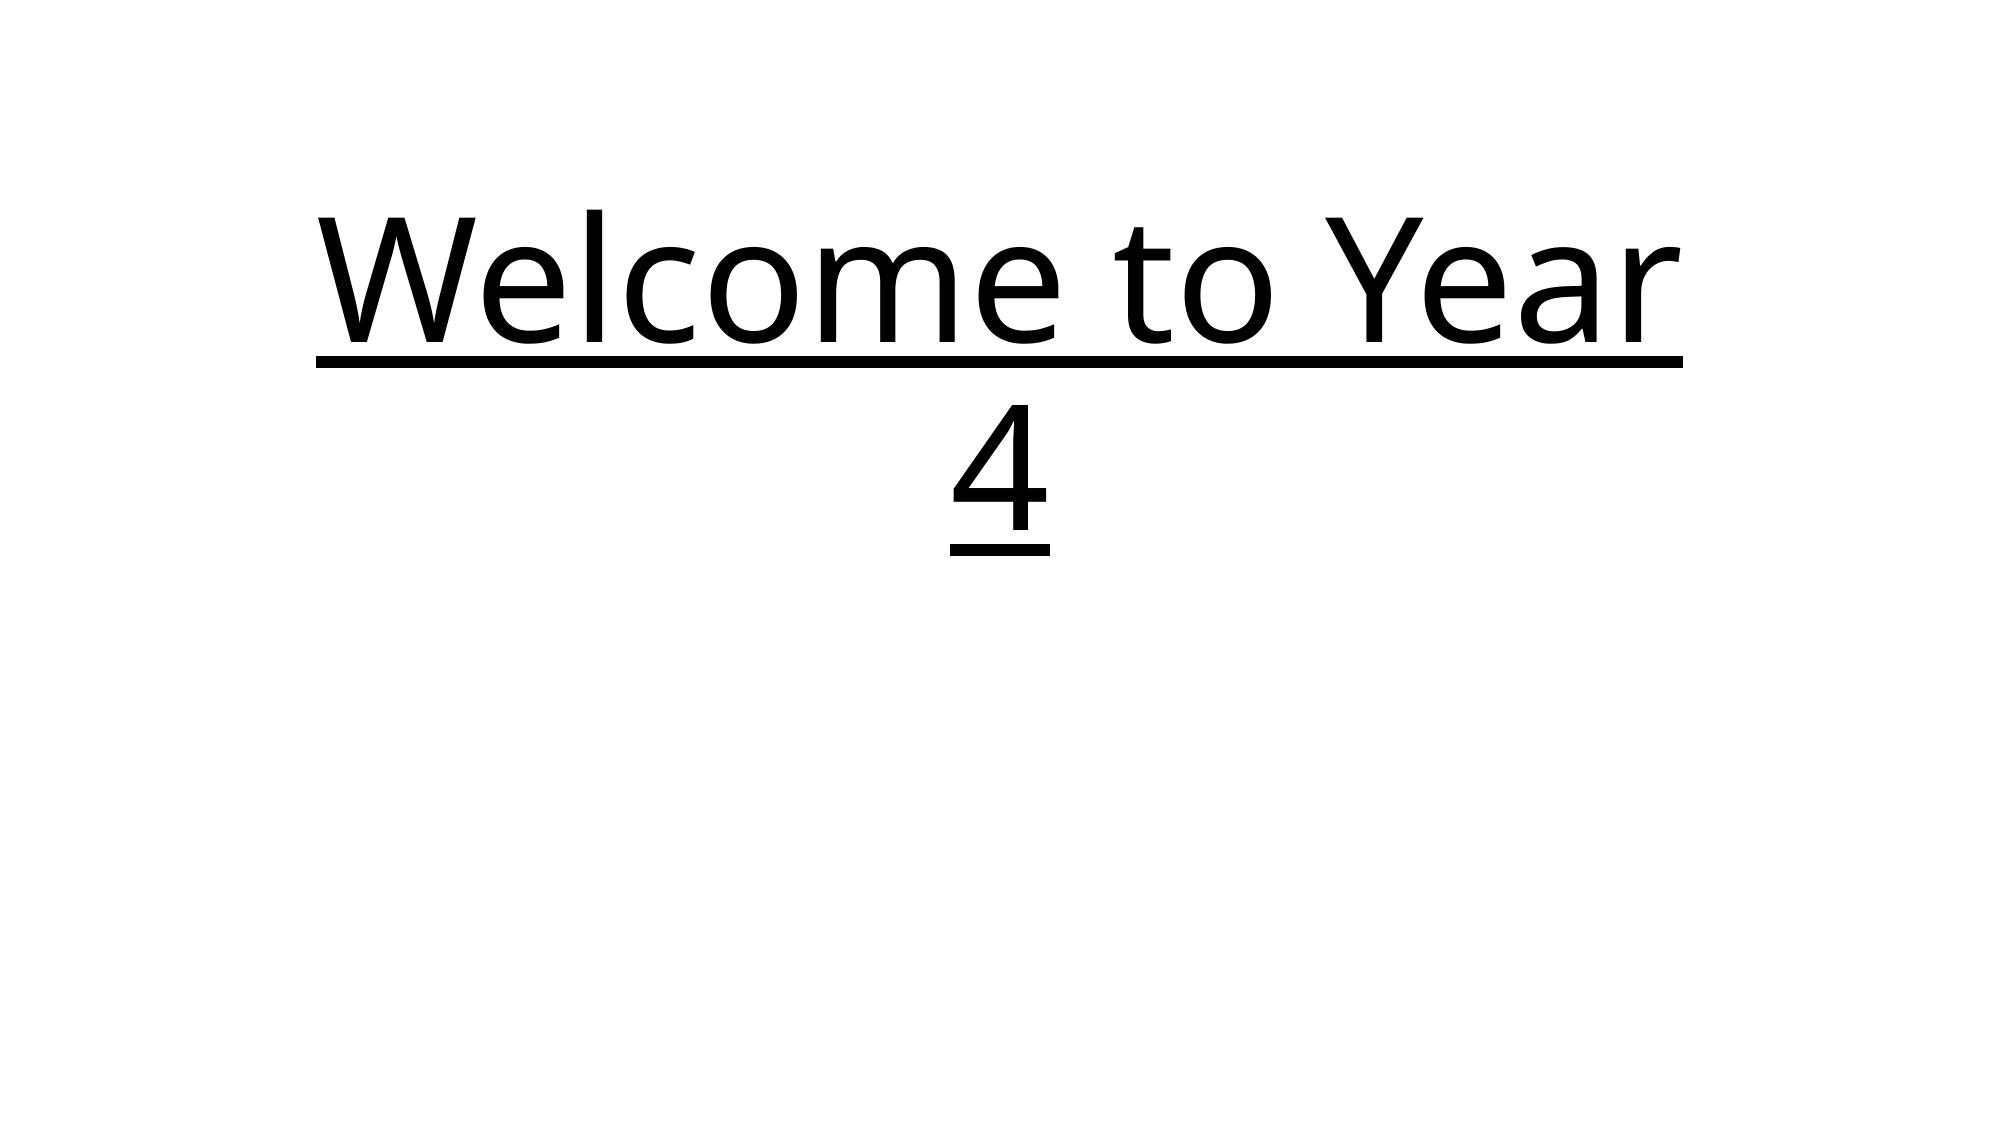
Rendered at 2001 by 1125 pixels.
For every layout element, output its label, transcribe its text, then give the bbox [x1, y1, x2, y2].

title Welcome to Year 4 [249, 184, 1750, 576]
